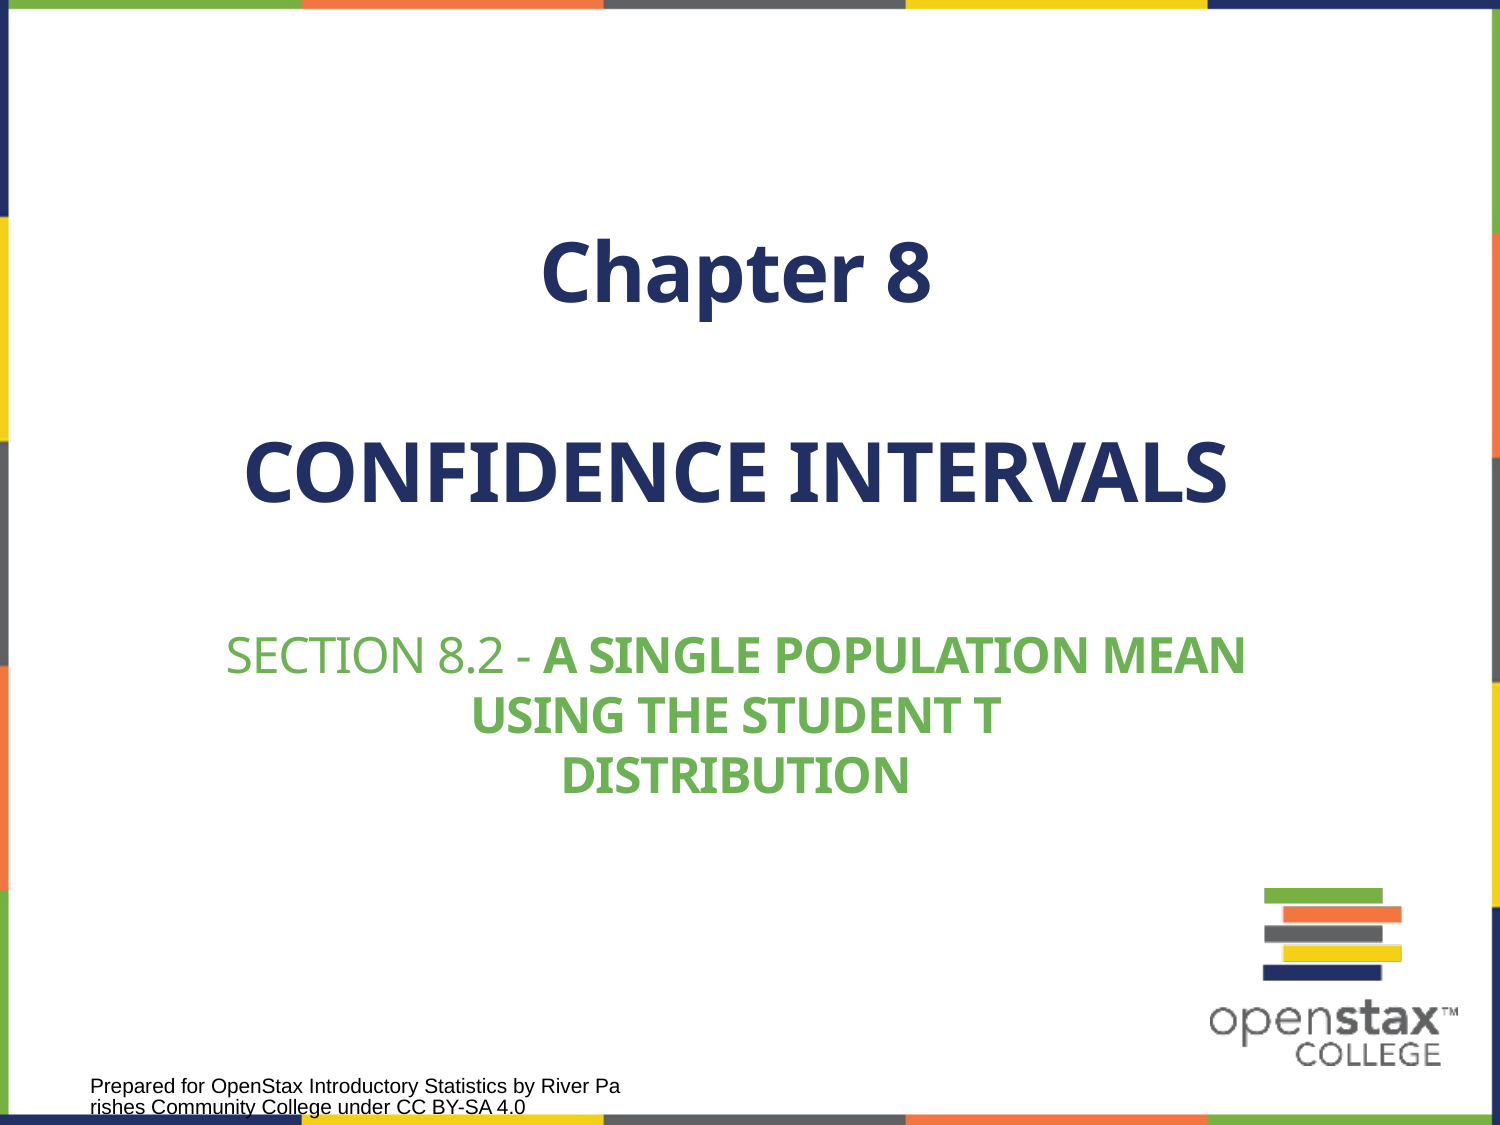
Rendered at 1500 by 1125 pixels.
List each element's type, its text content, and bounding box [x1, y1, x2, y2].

picture [0, 0, 1500, 1125]
text_box Section 8.2 - A Single Population Mean using the Student t Distribution [138, 606, 1334, 812]
footer Prepared for OpenStax Introductory Statistics by River Parishes Community College under CC BY-SA 4.0 [75, 1065, 638, 1112]
title Chapter 8 confidence intervals [75, 110, 1398, 527]
